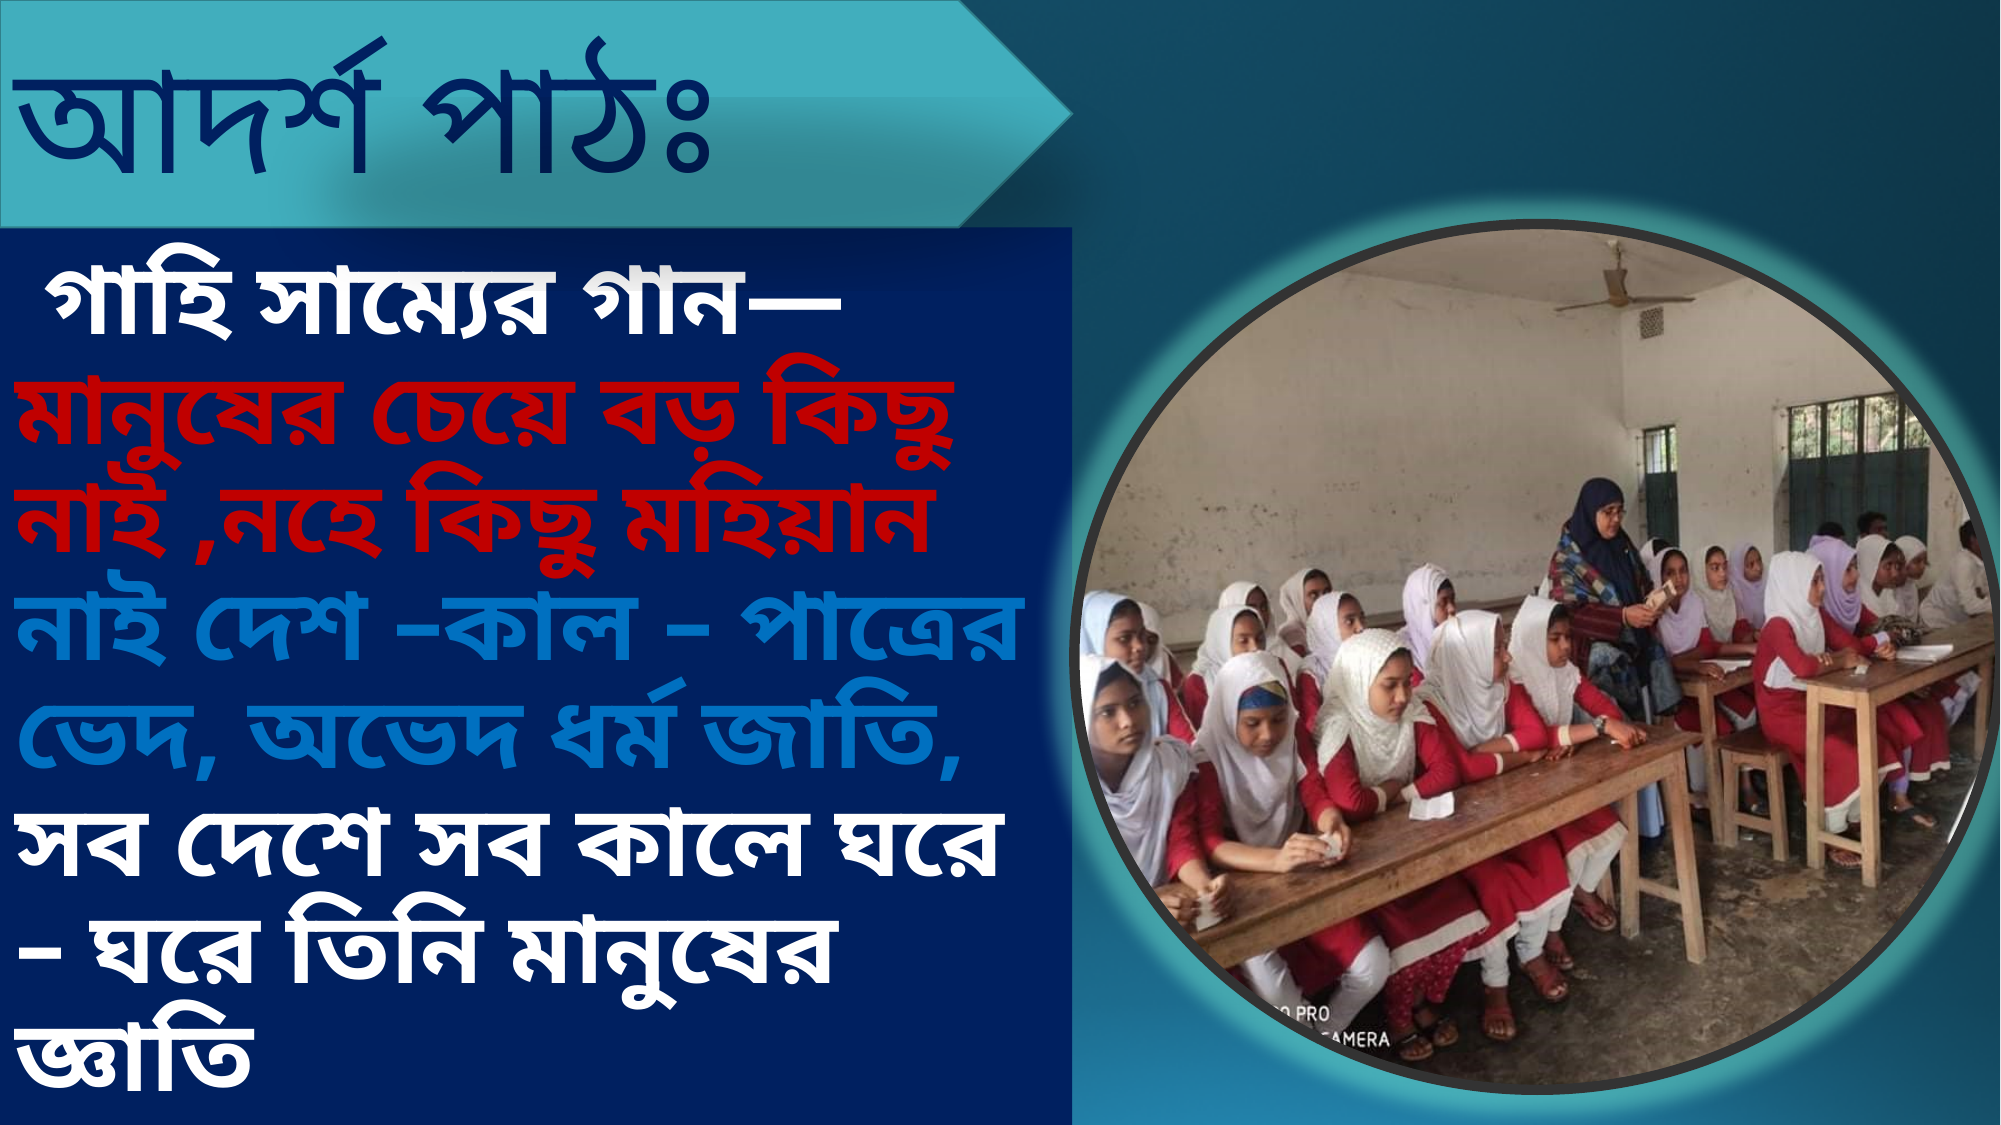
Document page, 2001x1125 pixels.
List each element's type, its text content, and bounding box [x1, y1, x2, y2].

picture [961, 0, 2001, 1125]
text_box আদর্শ পাঠঃ [0, 0, 1074, 229]
title গাহি সাম্যের গান— মানুষের চেয়ে বড় কিছু নাই ,নহে কিছু মহিয়ান নাই দেশ –কাল – পাত্রের ভেদ, অভেদ ধর্ম জাতি, সব দেশে সব কালে ঘরে – ঘরে তিনি মানুষের জ্ঞাতি [0, 229, 1073, 1125]
